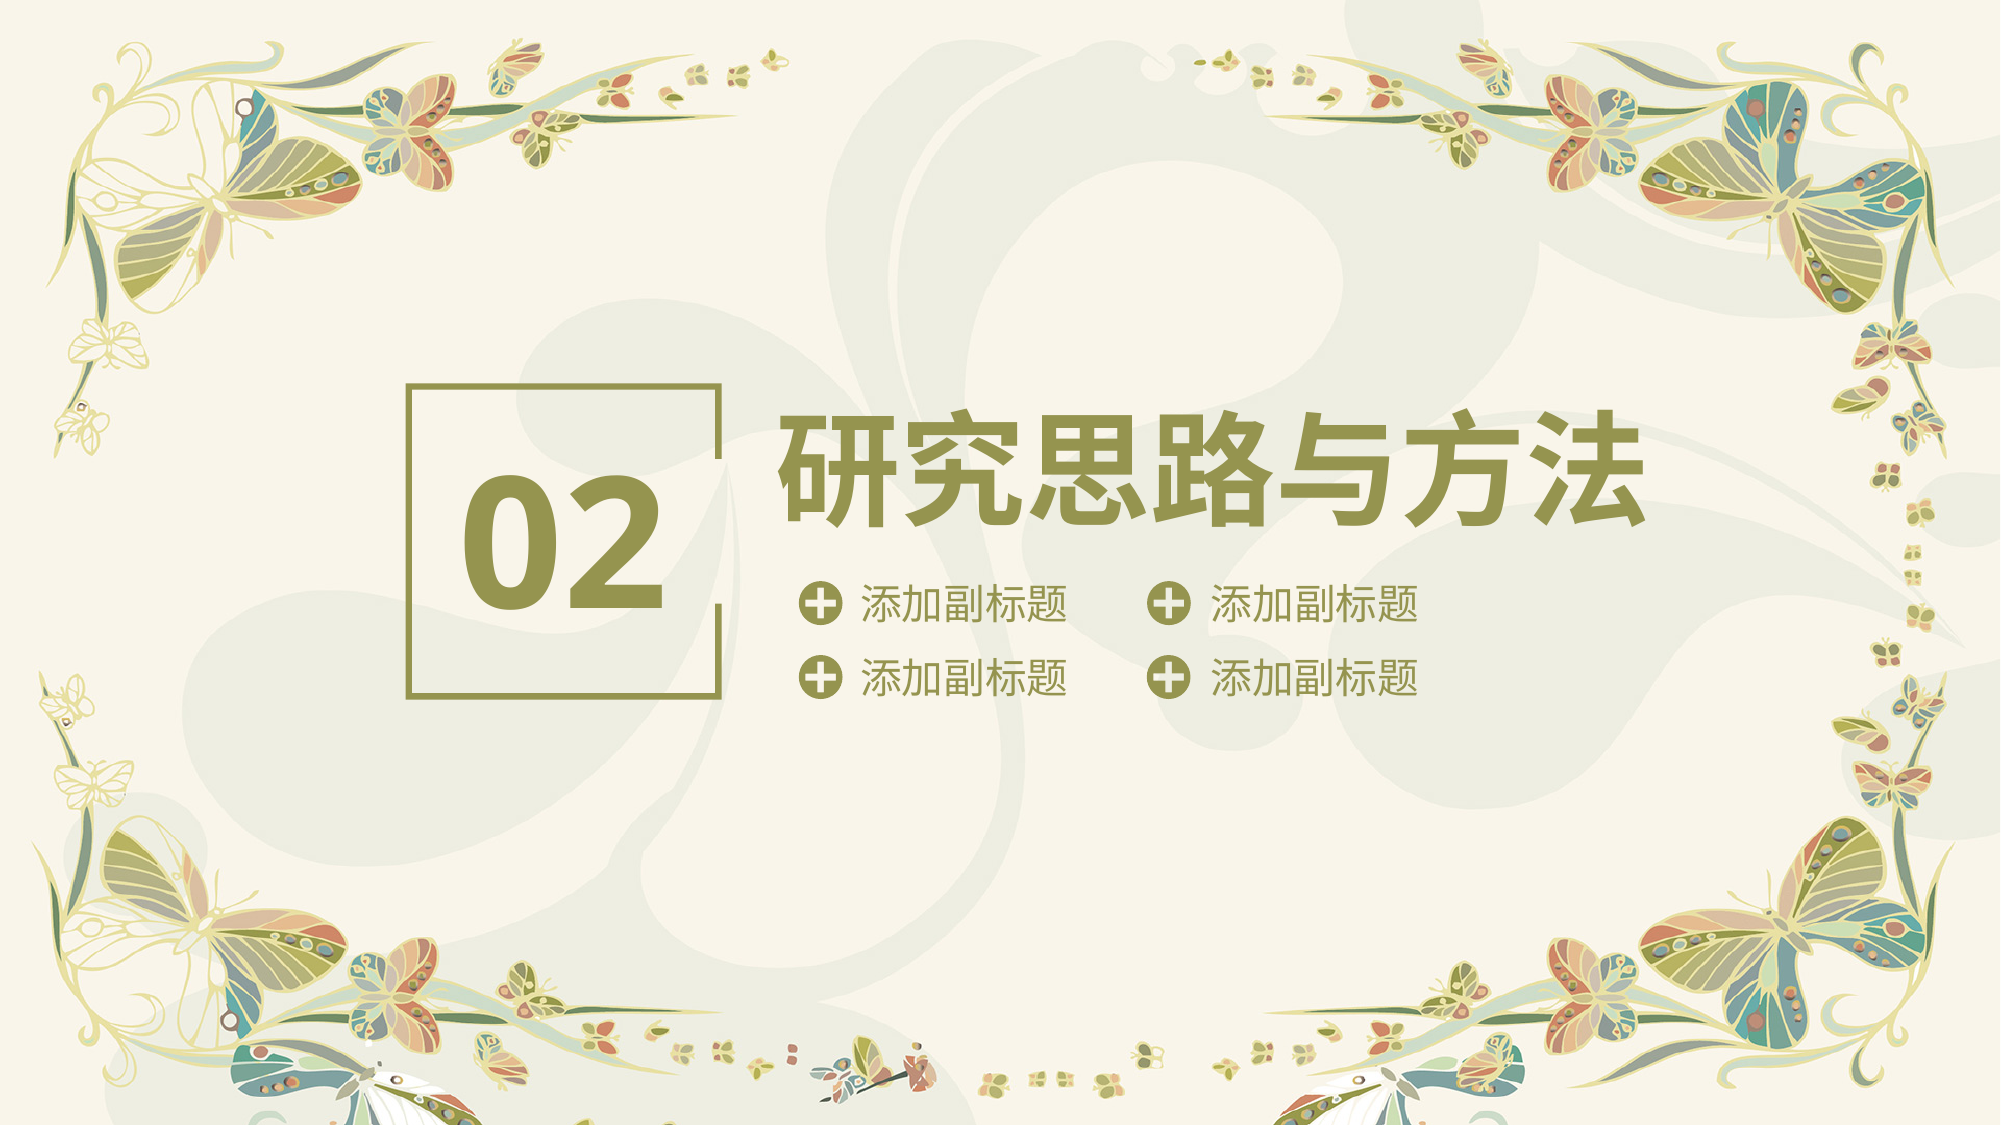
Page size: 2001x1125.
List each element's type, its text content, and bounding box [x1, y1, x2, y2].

text_box 添加副标题 [1195, 570, 1460, 636]
text_box [798, 581, 843, 626]
text_box [1147, 581, 1191, 626]
text_box 添加副标题 [845, 644, 1195, 709]
text_box [798, 655, 843, 700]
text_box 02 [444, 425, 683, 646]
text_box [1146, 655, 1191, 700]
text_box [405, 383, 722, 700]
text_box 添加副标题 [845, 570, 1088, 636]
text_box 研究思路与方法 [775, 391, 1927, 542]
text_box 添加副标题 [1195, 644, 1652, 709]
picture [0, 0, 2001, 1125]
